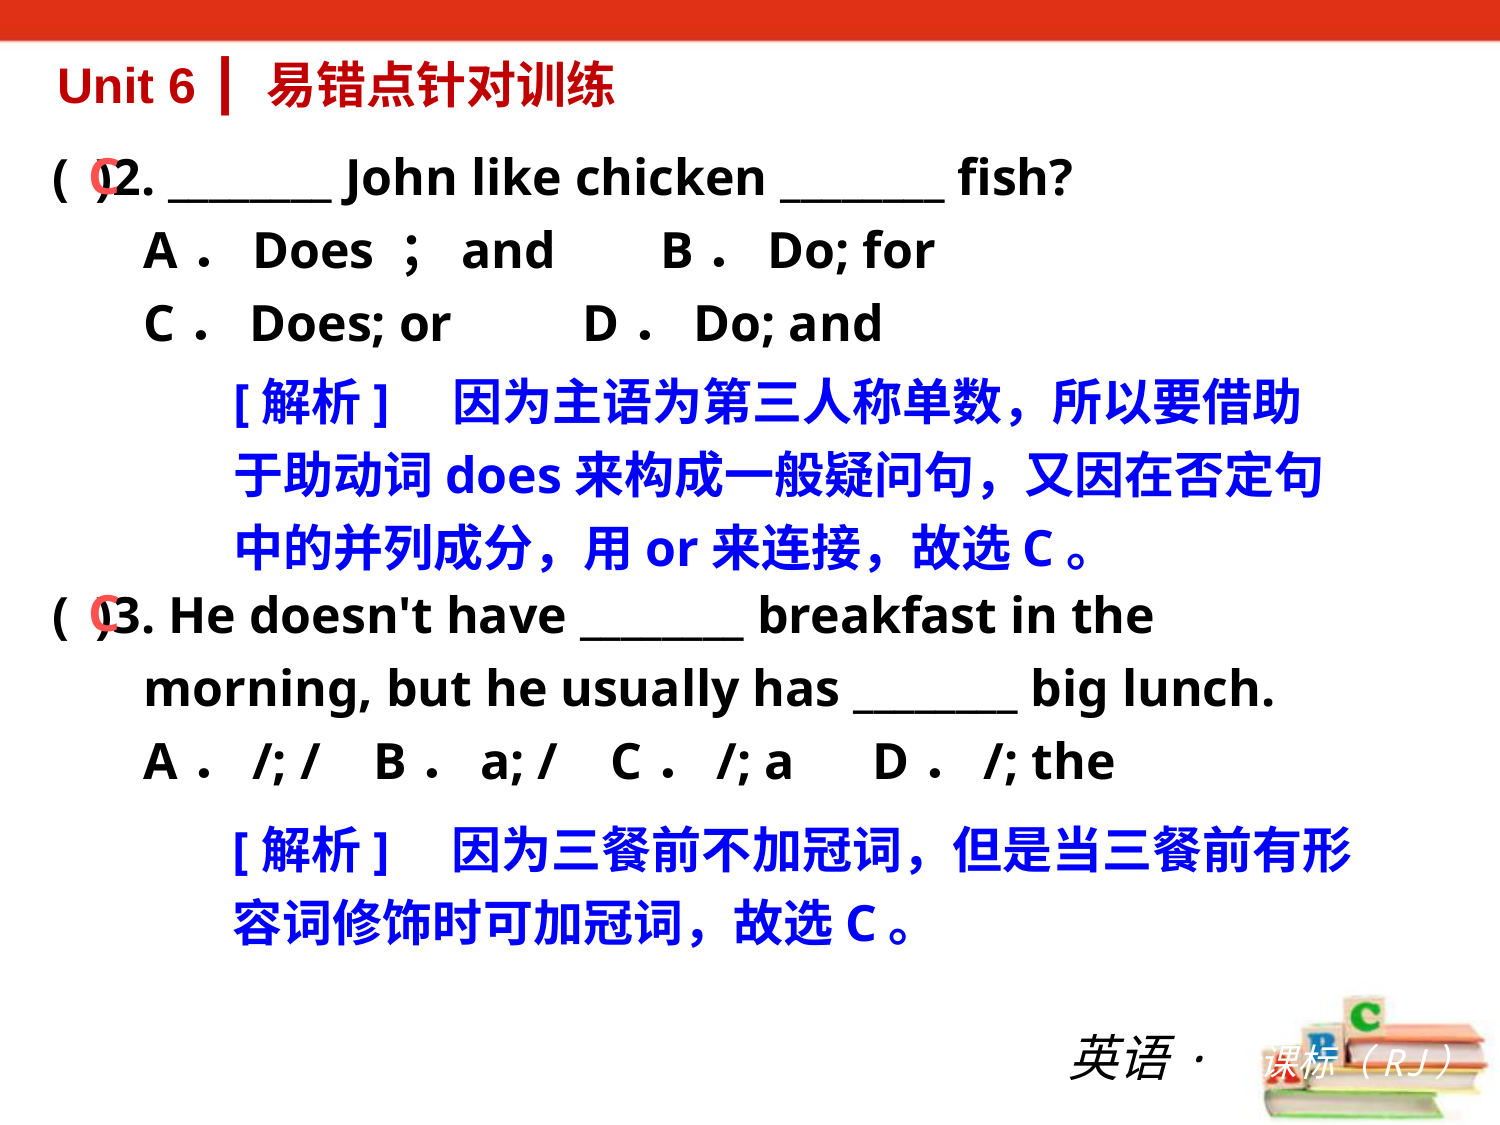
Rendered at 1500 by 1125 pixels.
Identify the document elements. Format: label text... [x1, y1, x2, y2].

text_box Unit 6 ┃ 易错点针对训练 [42, 46, 632, 122]
text_box [解析] 因为主语为第三人称单数，所以要借助于助动词does来构成一般疑问句，又因在否定句中的并列成分，用or来连接，故选C。 [218, 350, 1365, 584]
text_box C [73, 137, 136, 212]
text_box [解析] 因为三餐前不加冠词，但是当三餐前有形容词修饰时可加冠词，故选C。 [218, 798, 1388, 960]
text_box ( )2. ________ John like chicken ________ fish? A．Does ；and B．Do; for C．Does; or D．Do; and ( )3. He doesn't have ________ breakfast in the morning, but he usually has ________ big lunch. A．/; / B．a; / C．/; a D．/; the [0, 125, 1483, 870]
text_box C [73, 574, 136, 649]
text_box 英语·新课标（RJ） [1053, 1019, 1488, 1095]
picture [0, 0, 1500, 1125]
